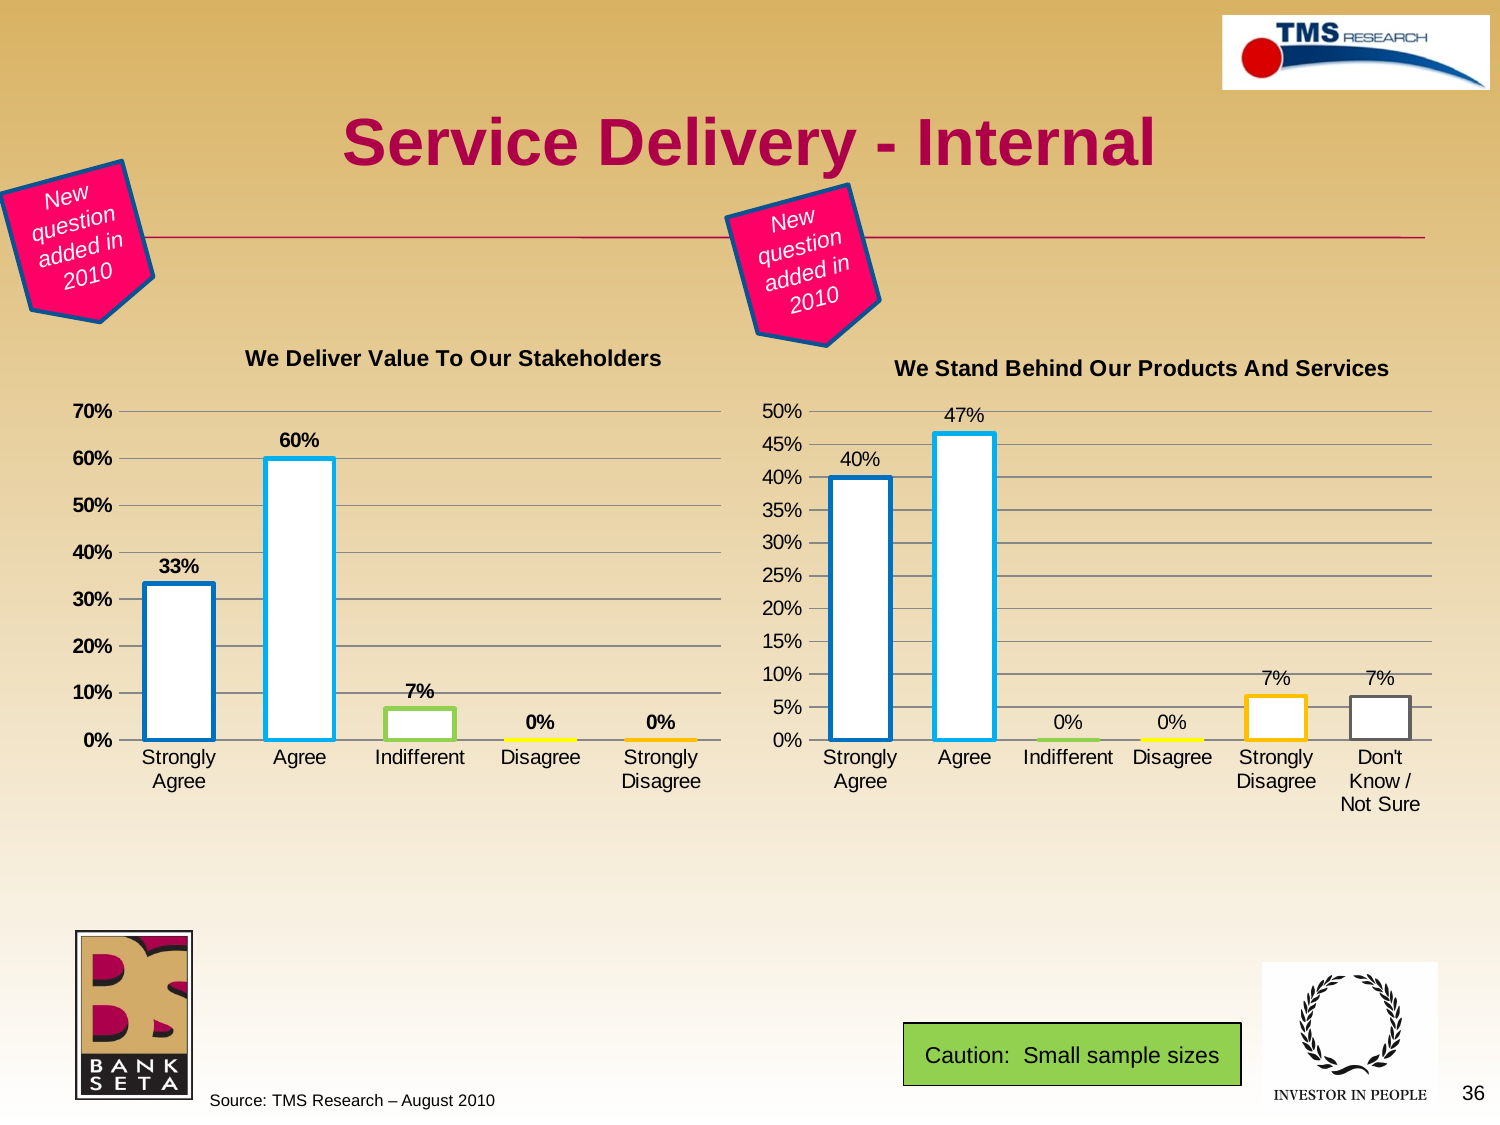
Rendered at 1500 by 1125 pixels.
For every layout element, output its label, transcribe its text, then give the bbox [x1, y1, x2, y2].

table_cell Don’t Recall [148, 246, 732, 250]
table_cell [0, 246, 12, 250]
text_box Source: TMS Research – August 2010 [194, 1082, 1058, 1118]
slide_number 36 [1262, 1071, 1500, 1125]
table_cell Don’t Recall [868, 246, 1500, 250]
text_box Caution: Small sample sizes [901, 1021, 1243, 1088]
picture [1262, 963, 1438, 1071]
picture [75, 963, 193, 1100]
chart [62, 312, 1476, 963]
text_box New question added in 2010 [724, 182, 882, 310]
title Service Delivery - Internal [74, 44, 1426, 233]
text_box New question added in 2010 [0, 158, 156, 317]
picture [1222, 15, 1490, 90]
